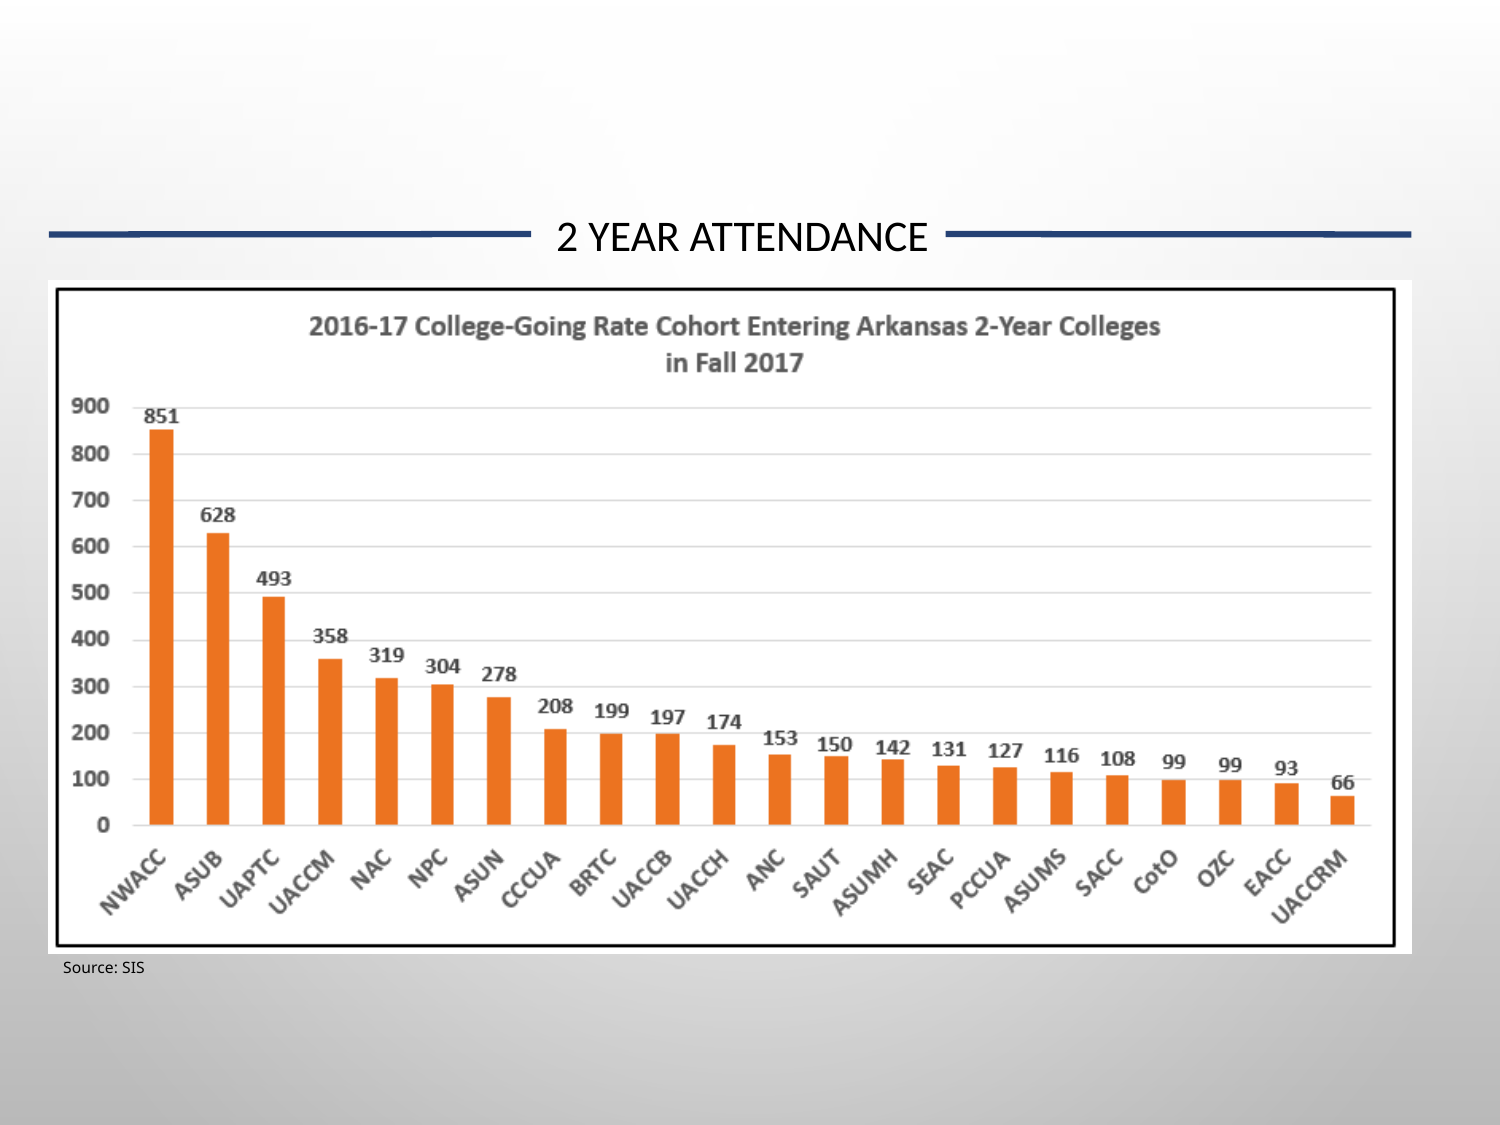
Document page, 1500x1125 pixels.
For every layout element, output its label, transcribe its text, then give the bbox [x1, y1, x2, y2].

text_box Source: SIS [48, 962, 738, 985]
picture [0, 0, 1500, 1125]
text_box 2 YEAR ATTENDANCE [377, 202, 1108, 266]
